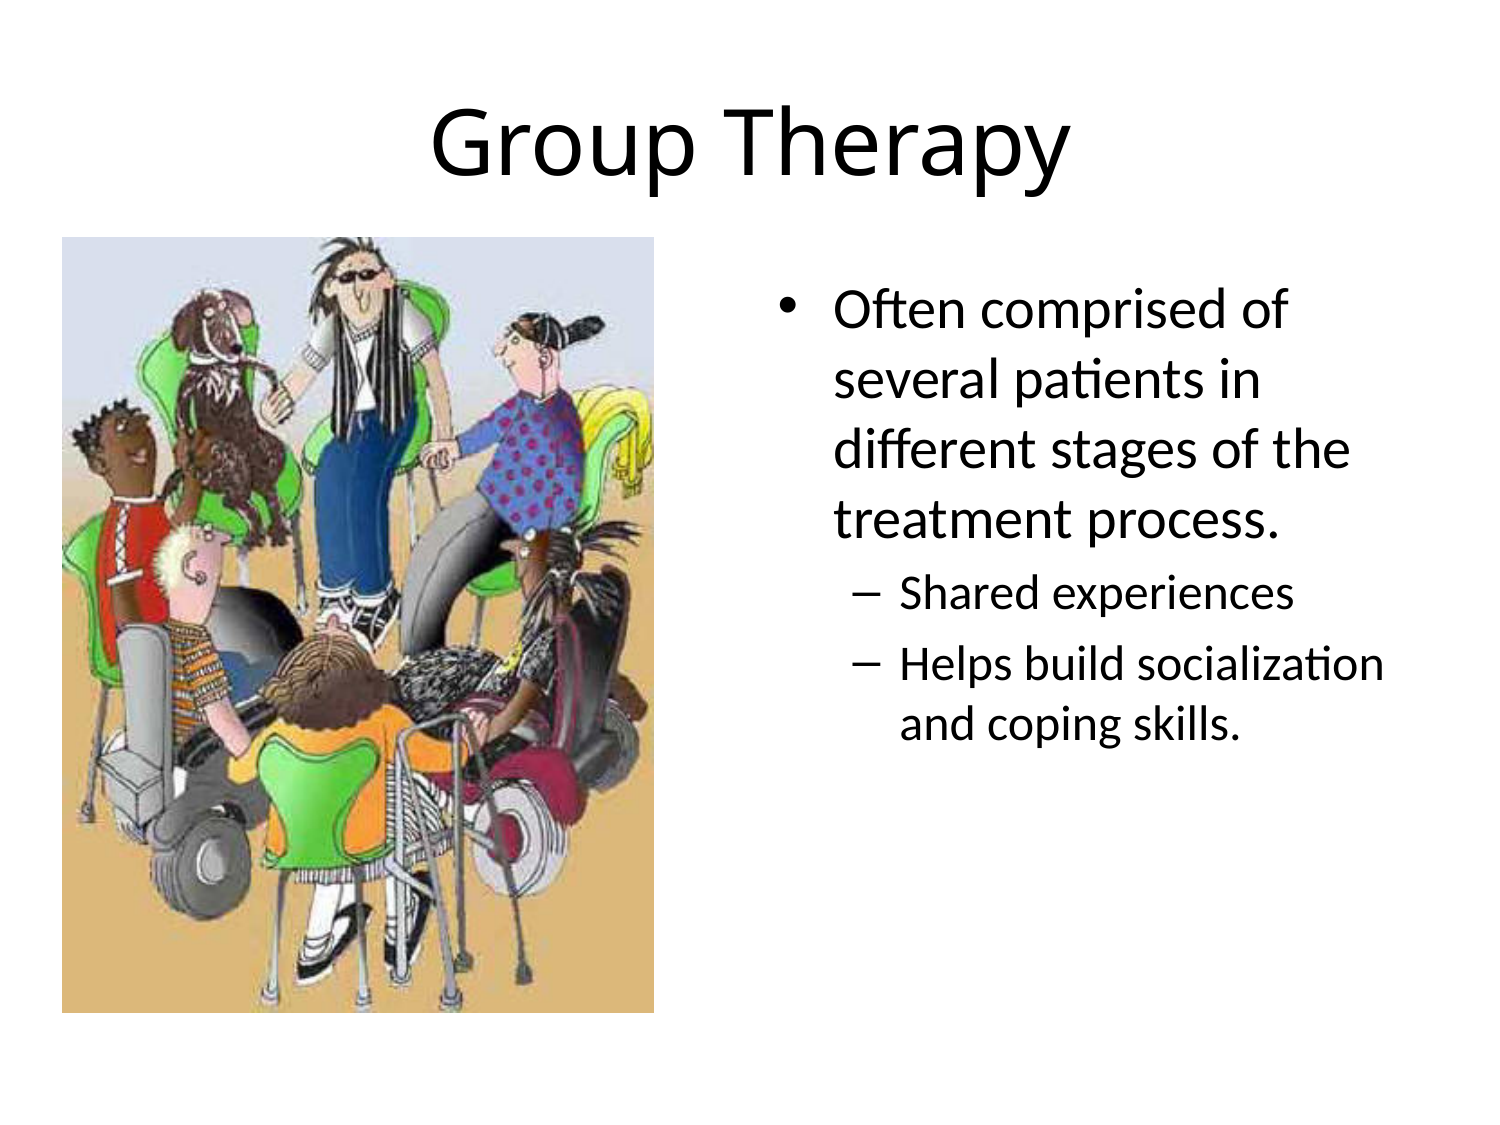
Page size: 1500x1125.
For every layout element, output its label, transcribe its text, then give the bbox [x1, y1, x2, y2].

list Often comprised of several patients in different stages of the treatment process. Shared experiences Helps build socialization and coping skills. [762, 262, 1425, 1005]
title Group Therapy [75, 45, 1425, 233]
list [62, 237, 654, 1013]
